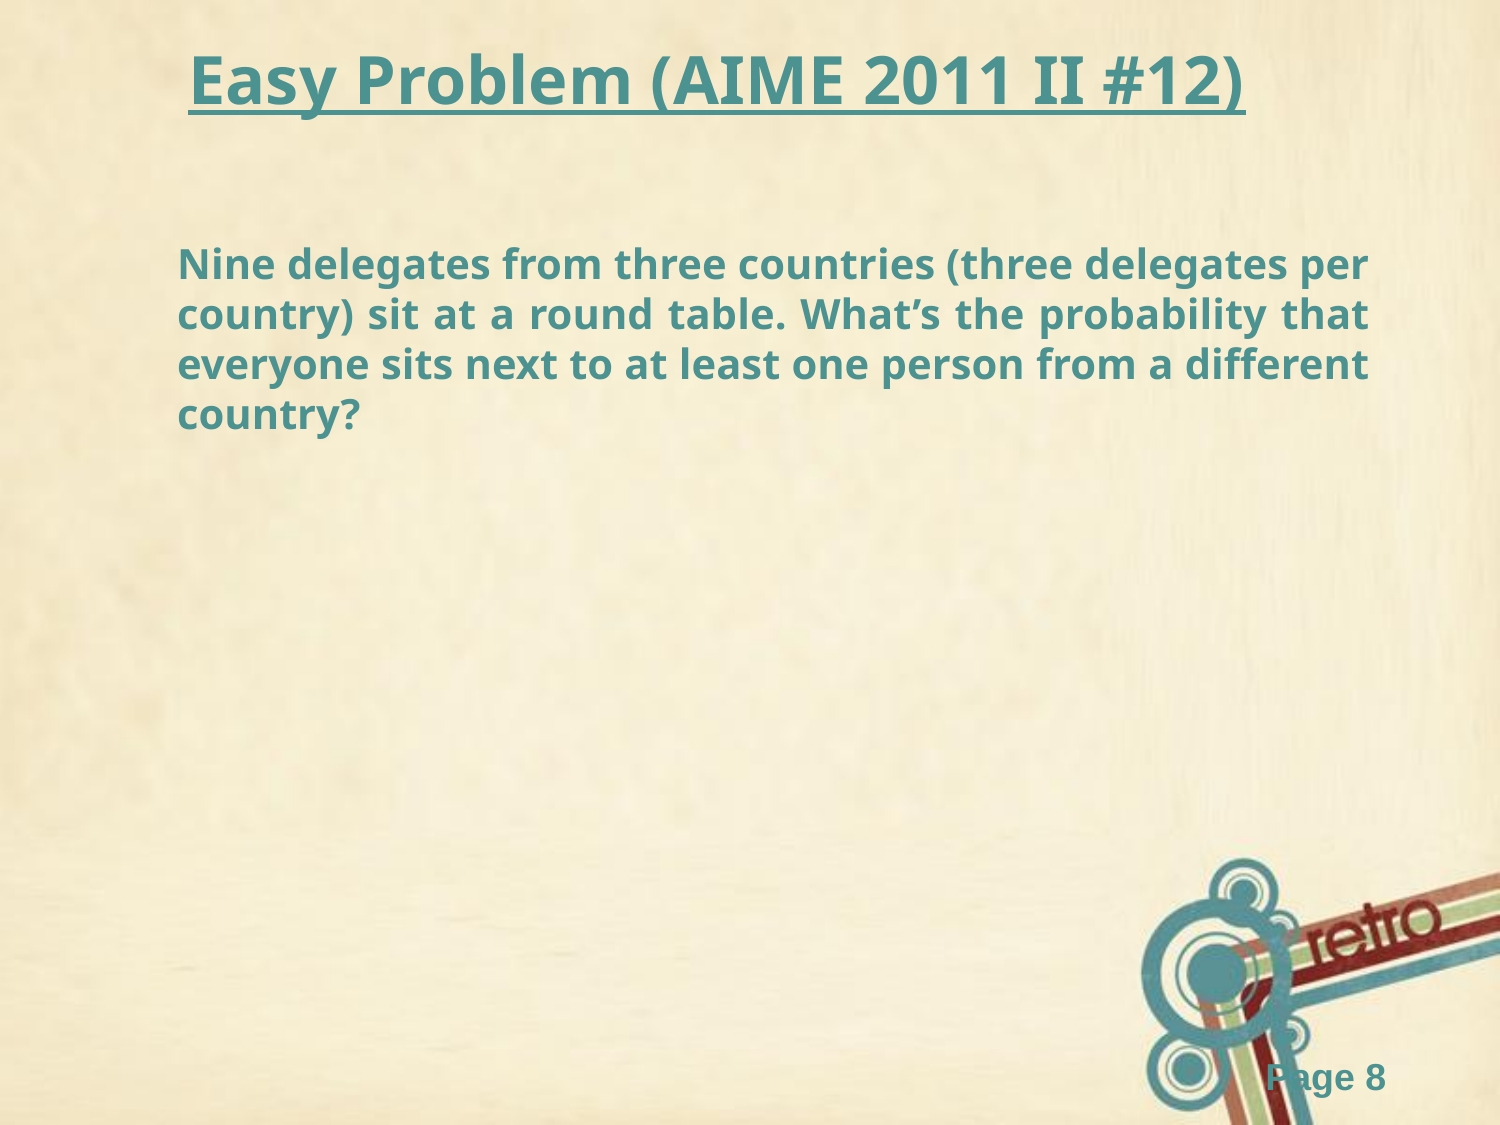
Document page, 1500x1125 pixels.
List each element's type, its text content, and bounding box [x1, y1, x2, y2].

picture [0, 0, 1500, 1125]
text_box Easy Problem (AIME 2011 II #12) [173, 30, 1261, 126]
text_box Nine delegates from three countries (three delegates per country) sit at a round table. What’s the probability that everyone sits next to at least one person from a different country? [147, 208, 1400, 917]
